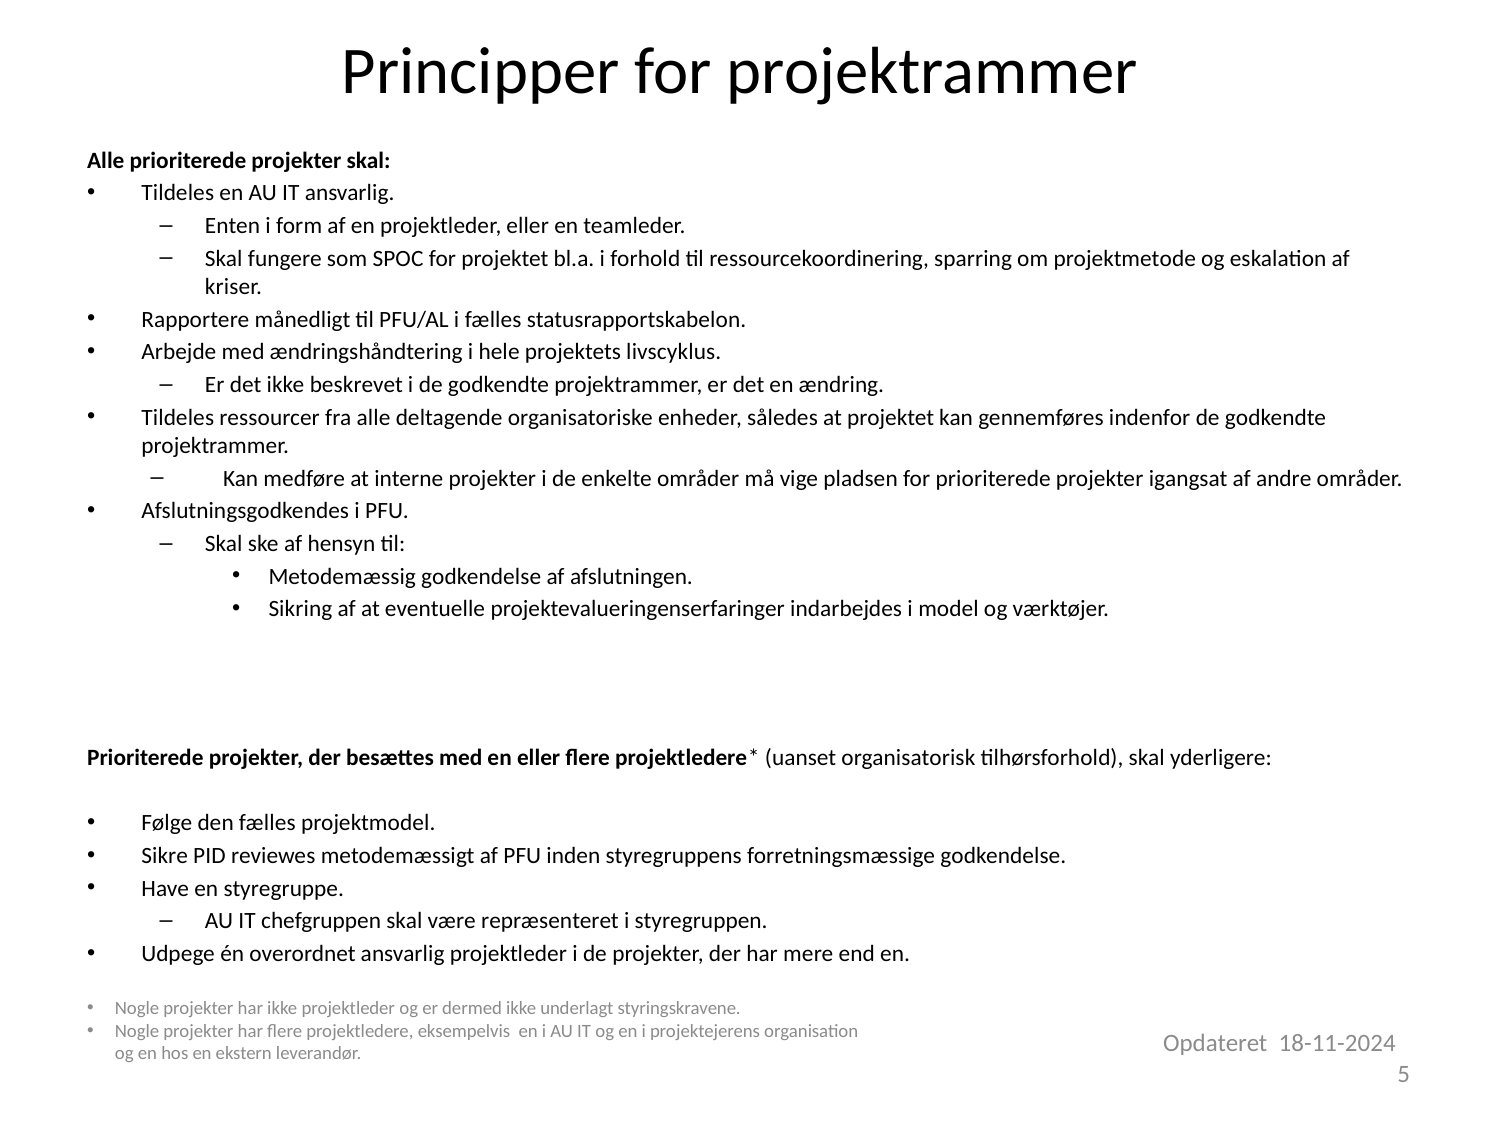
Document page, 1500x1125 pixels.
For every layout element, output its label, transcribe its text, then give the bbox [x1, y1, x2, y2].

list Alle prioriterede projekter skal: Tildeles en AU IT ansvarlig. Enten i form af en projektleder, eller en teamleder. Skal fungere som SPOC for projektet bl.a. i forhold til ressourcekoordinering, sparring om projektmetode og eskalation af kriser. Rapportere månedligt til PFU/AL i fælles statusrapportskabelon. Arbejde med ændringshåndtering i hele projektets livscyklus. Er det ikke beskrevet i de godkendte projektrammer, er det en ændring. Tildeles ressourcer fra alle deltagende organisatoriske enheder, således at projektet kan gennemføres indenfor de godkendte projektrammer. Kan medføre at interne projekter i de enkelte områder må vige pladsen for prioriterede projekter igangsat af andre områder. Afslutningsgodkendes i PFU. Skal ske af hensyn til: Metodemæssig godkendelse af afslutningen. Sikring af at eventuelle projektevalueringenserfaringer indarbejdes i model og værktøjer. Prioriterede projekter, der besættes med en eller flere projektledere* (uanset organisatorisk tilhørsforhold), skal yderligere: Følge den fælles projektmodel. Sikre PID reviewes metodemæssigt af PFU inden styregruppens forretningsmæssige godkendelse. Have en styregruppe. AU IT chefgruppen skal være repræsenteret i styregruppen. Udpege én overordnet ansvarlig projektleder i de projekter, der har mere end en. [72, 137, 1422, 988]
slide_number 5 [1074, 1042, 1425, 1103]
text_box Nogle projekter har ikke projektleder og er dermed ikke underlagt styringskravene. Nogle projekter har flere projektledere, eksempelvis en i AU IT og en i projektejerens organisation og en hos en ekstern leverandør. [71, 999, 892, 1060]
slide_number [1148, 1011, 1499, 1072]
title Principper for projektrammer [64, 19, 1415, 114]
